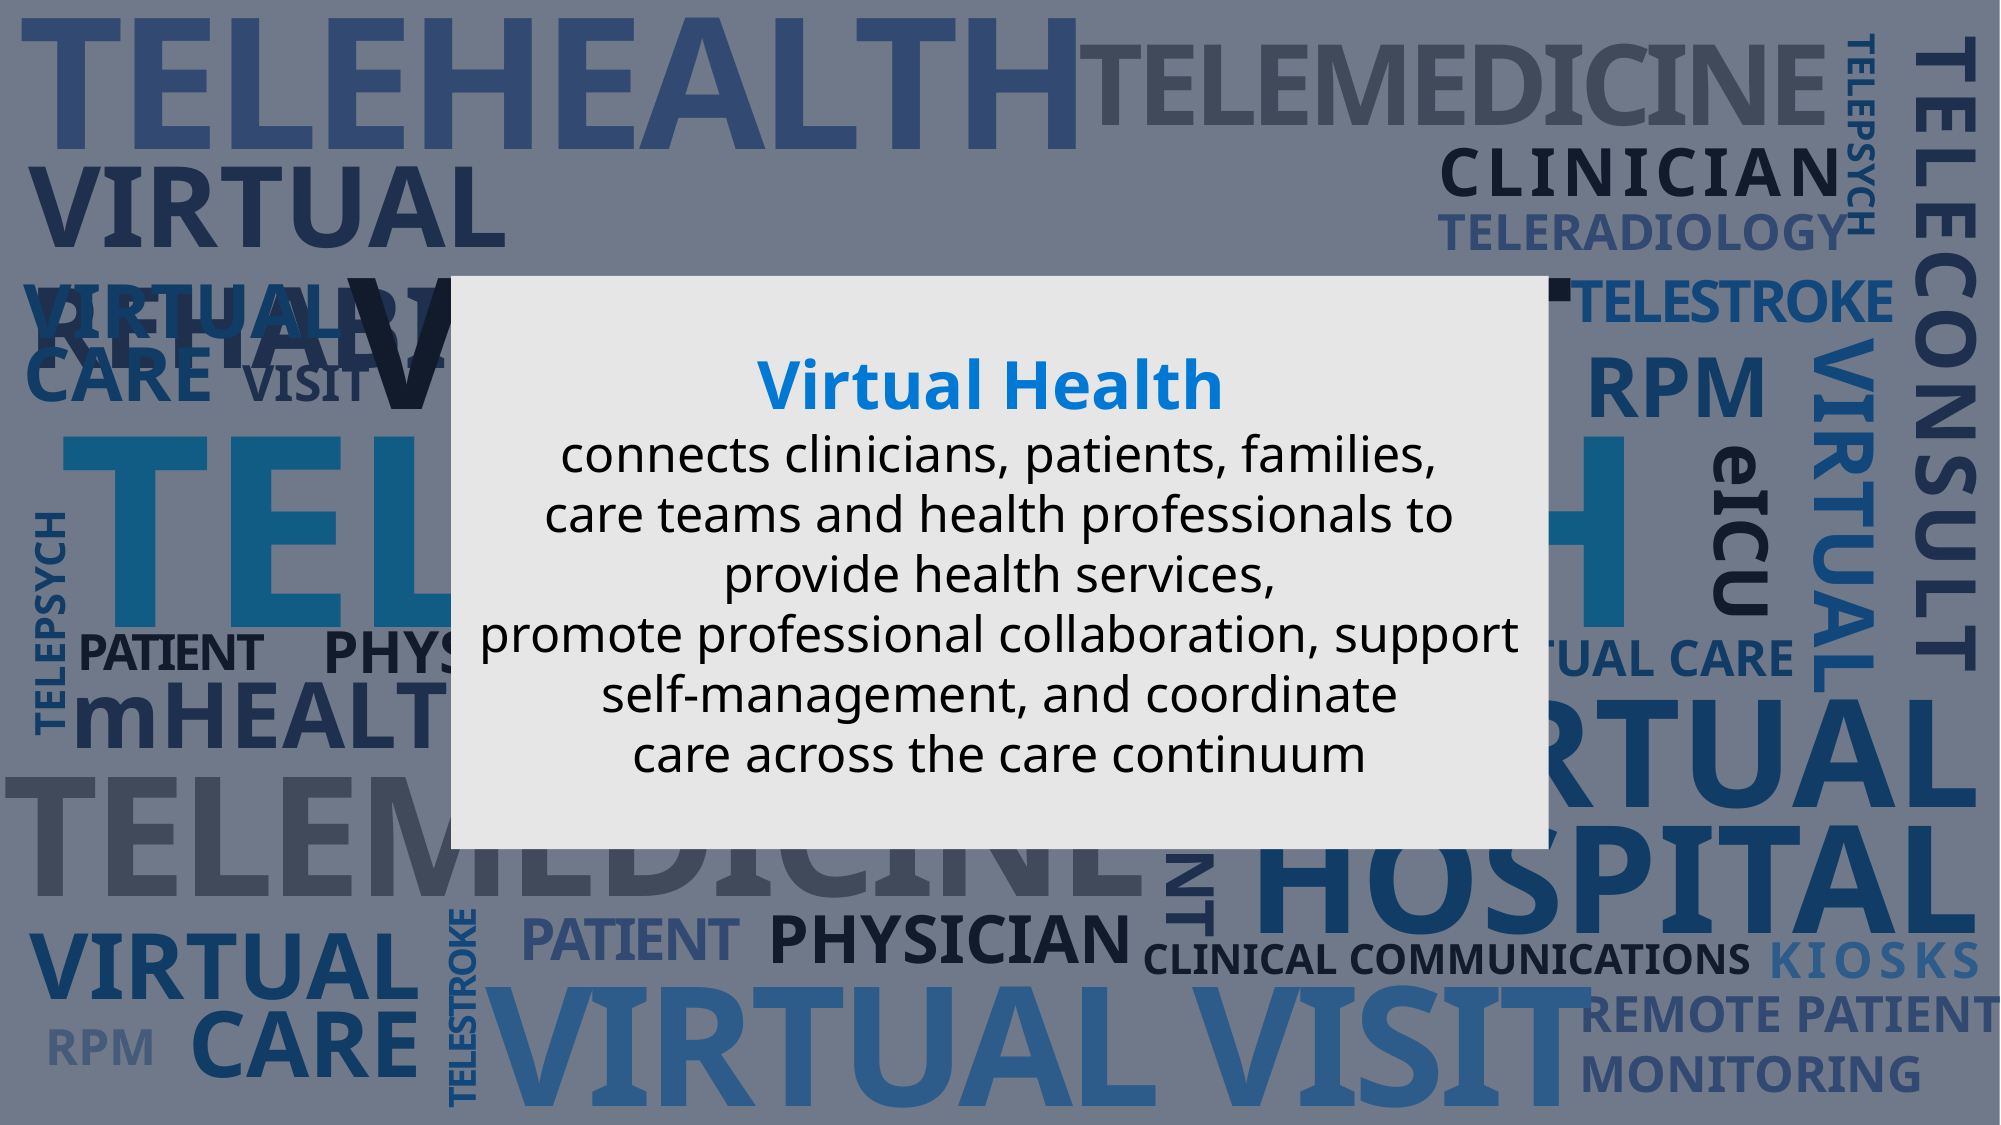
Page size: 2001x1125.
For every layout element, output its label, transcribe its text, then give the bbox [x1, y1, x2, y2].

text_box Virtual Health connects clinicians, patients, families, care teams and health professionals to provide health services, promote professional collaboration, support self-management, and coordinate care across the care continuum [451, 275, 1549, 850]
text_box [0, 0, 2000, 1125]
